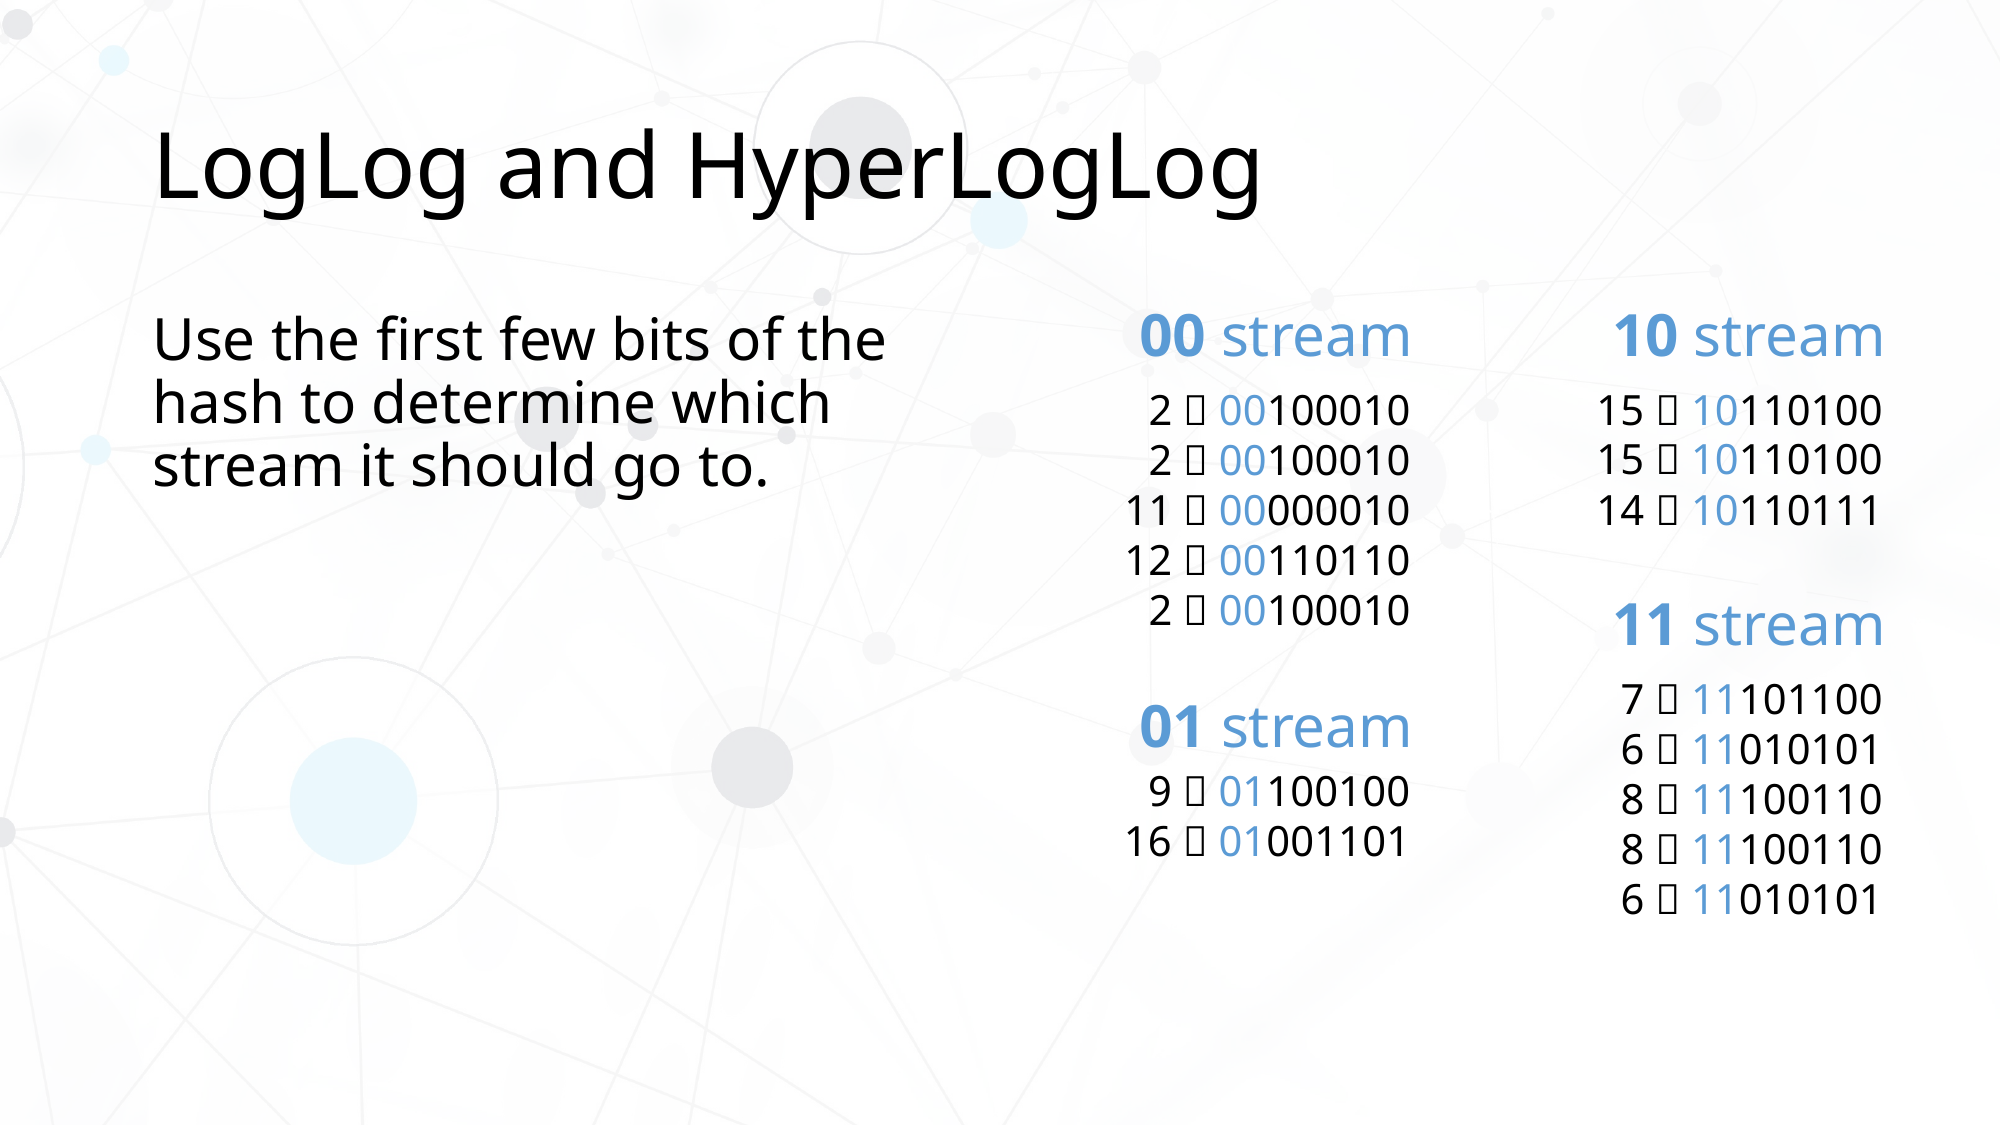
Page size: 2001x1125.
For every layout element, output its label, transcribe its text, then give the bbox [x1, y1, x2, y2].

text_box 11 stream [1597, 579, 1901, 665]
title LogLog and HyperLogLog [137, 59, 1863, 278]
text_box 7  11101100 6  11010101 8  11100110 8  11100110 6  11010101 [1507, 665, 1898, 931]
text_box 15  10110100 15  10110100 14  10110111 [1507, 375, 1898, 541]
text_box 10 stream [1597, 290, 1901, 376]
text_box 01 stream [1124, 681, 1428, 767]
text_box 9  01100100 16  01001101 [1035, 757, 1426, 873]
text_box 2  00100010 2  00100010 11  00000010 12  00110110 2  00100010 [1035, 376, 1426, 641]
text_box 00 stream [1124, 291, 1428, 376]
text_box Use the first few bits of the hash to determine which stream it should go to. [137, 302, 1036, 1017]
